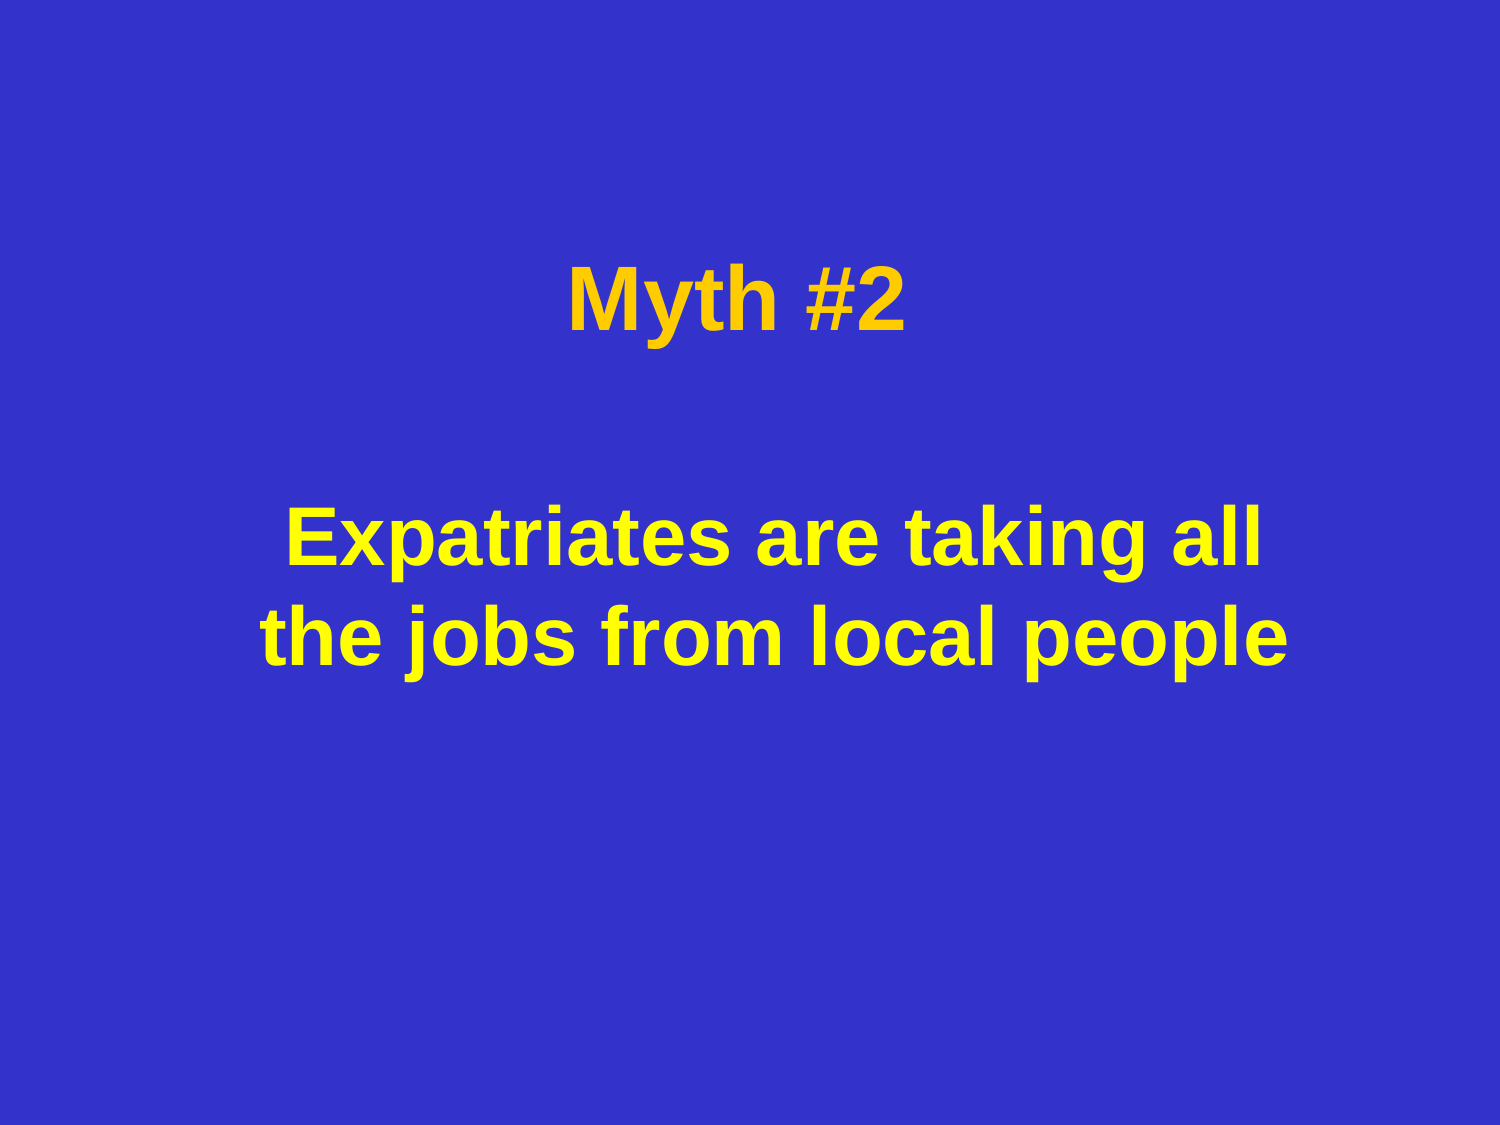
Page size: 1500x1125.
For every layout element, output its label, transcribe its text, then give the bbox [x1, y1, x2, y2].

title Myth #2 [99, 200, 1375, 388]
subtitle Expatriates are taking all the jobs from local people [200, 474, 1350, 925]
